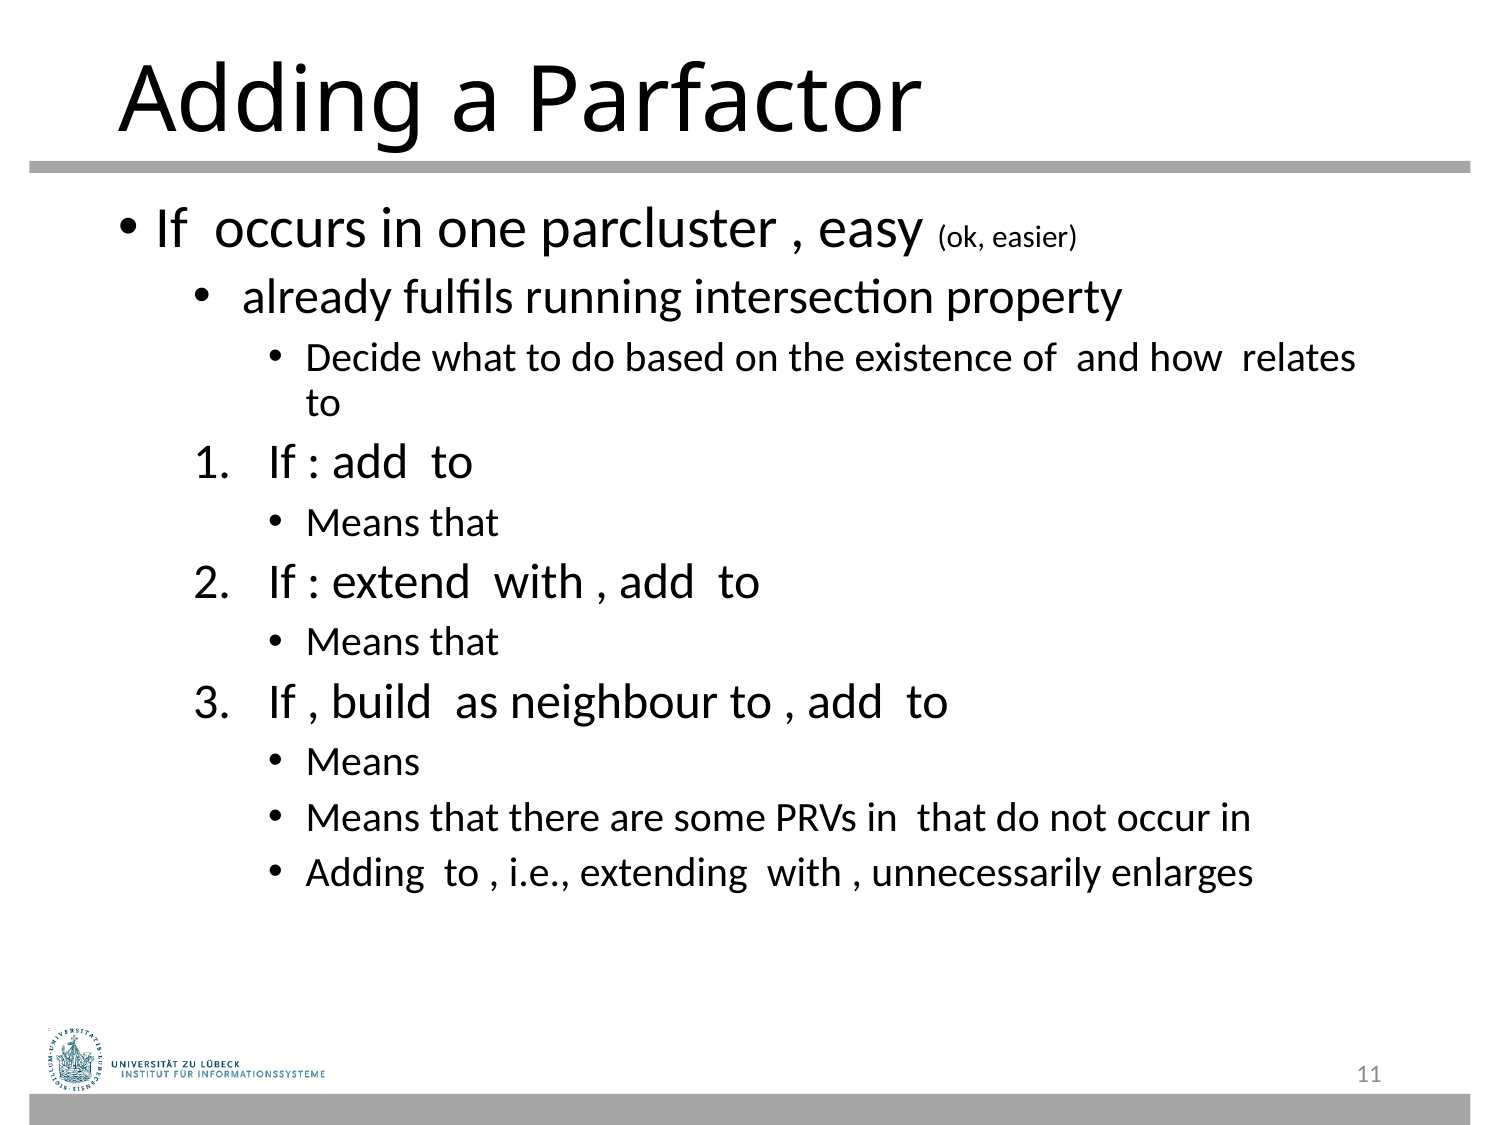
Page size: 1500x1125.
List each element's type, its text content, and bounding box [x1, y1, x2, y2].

title Adding a Parfactor [103, 42, 1397, 161]
slide_number 11 [1059, 1042, 1397, 1103]
